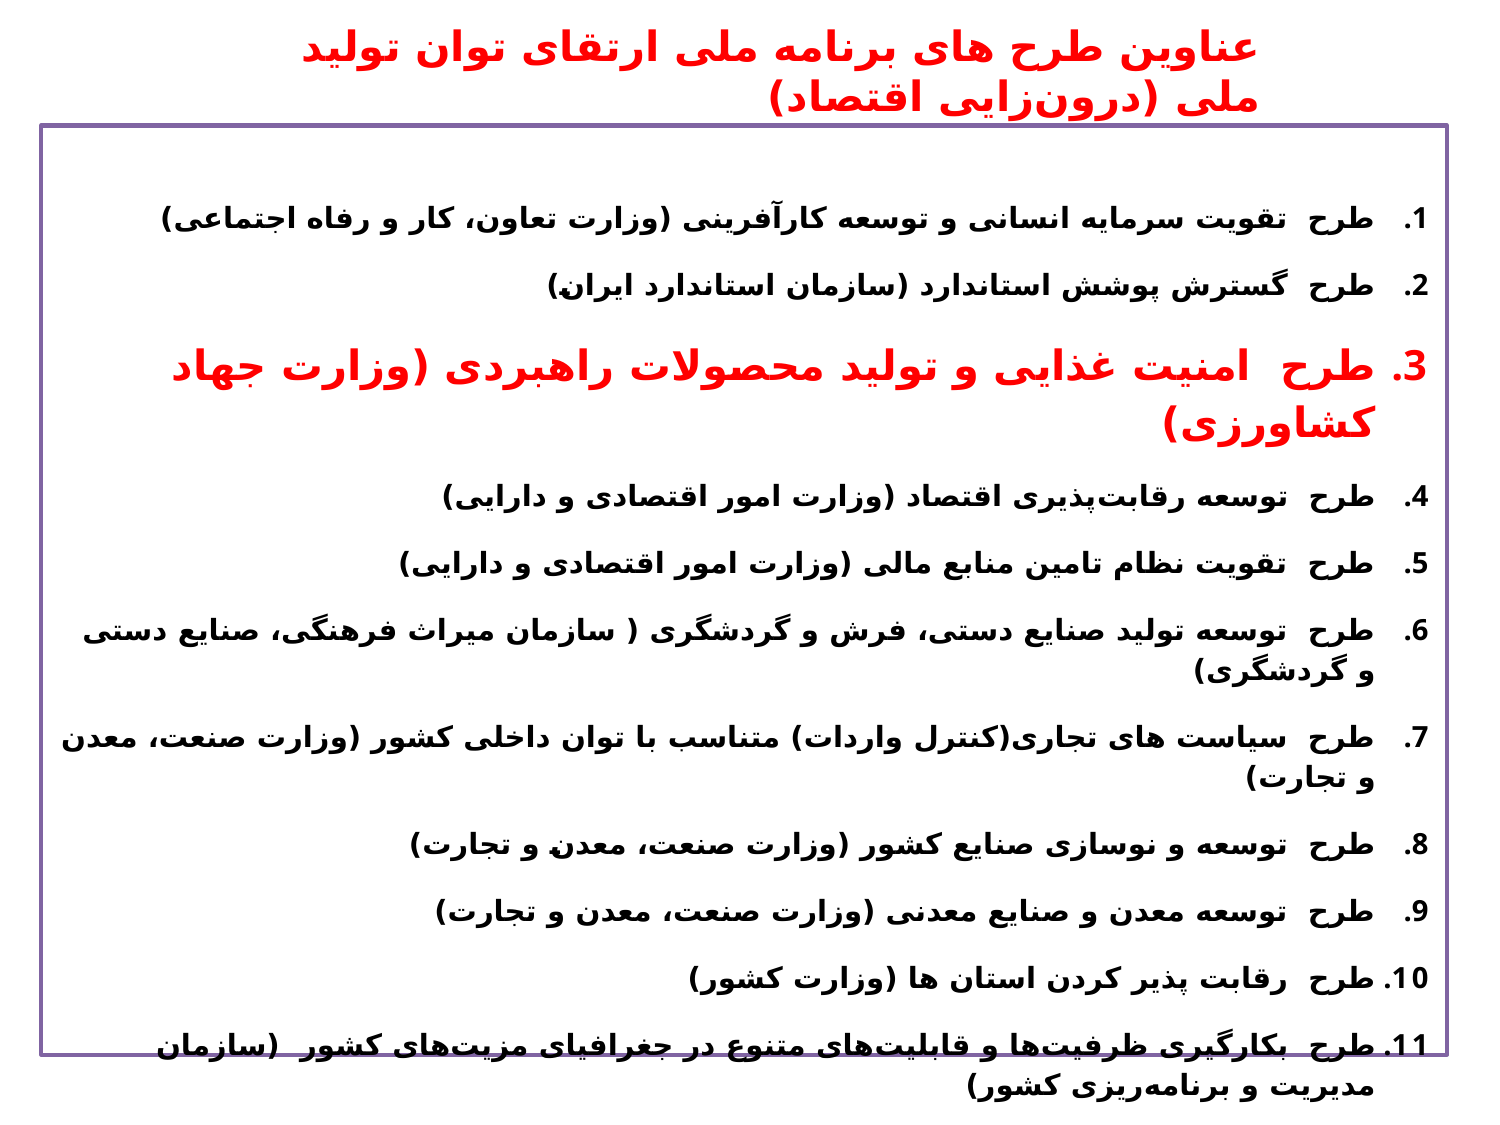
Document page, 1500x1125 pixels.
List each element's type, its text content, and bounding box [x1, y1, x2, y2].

subtitle طرح تقویت سرمایه انسانی و توسعه کارآفرینی (وزارت تعاون، کار و رفاه اجتماعی) طرح گسترش پوشش استاندارد (سازمان استاندارد ایران) طرح امنیت غذایی و تولید محصولات راهبردی (وزارت جهاد کشاورزی) طرح توسعه رقابت‌پذیری اقتصاد (وزارت امور اقتصادی و دارایی) طرح تقویت نظام تامین منابع مالی (وزارت امور اقتصادی و دارایی) طرح توسعه تولید صنایع دستی، فرش و گردشگری ( سازمان میراث فرهنگی، صنایع دستی و گردشگری) طرح سیاست های تجاری(کنترل واردات) متناسب با توان داخلی کشور (وزارت صنعت، معدن و تجارت) طرح توسعه و نوسازی صنایع کشور (وزارت صنعت، معدن و تجارت) طرح توسعه معدن و صنایع معدنی (وزارت صنعت، معدن و تجارت) طرح رقابت پذیر کردن استان ها (وزارت کشور) طرح بکارگیری ظرفیت‌ها و قابلیت‌های متنوع در جغرافیای مزیت‌های کشور (سازمان مدیریت و برنامه‌ریزی کشور) طرح سیاست های پولی و اعتباری (بانک مرکزی) [39, 123, 1449, 1057]
text_box عناوین طرح های برنامه ملی ارتقای توان تولید ملی (درون‌زایی اقتصاد) [262, 12, 1275, 128]
